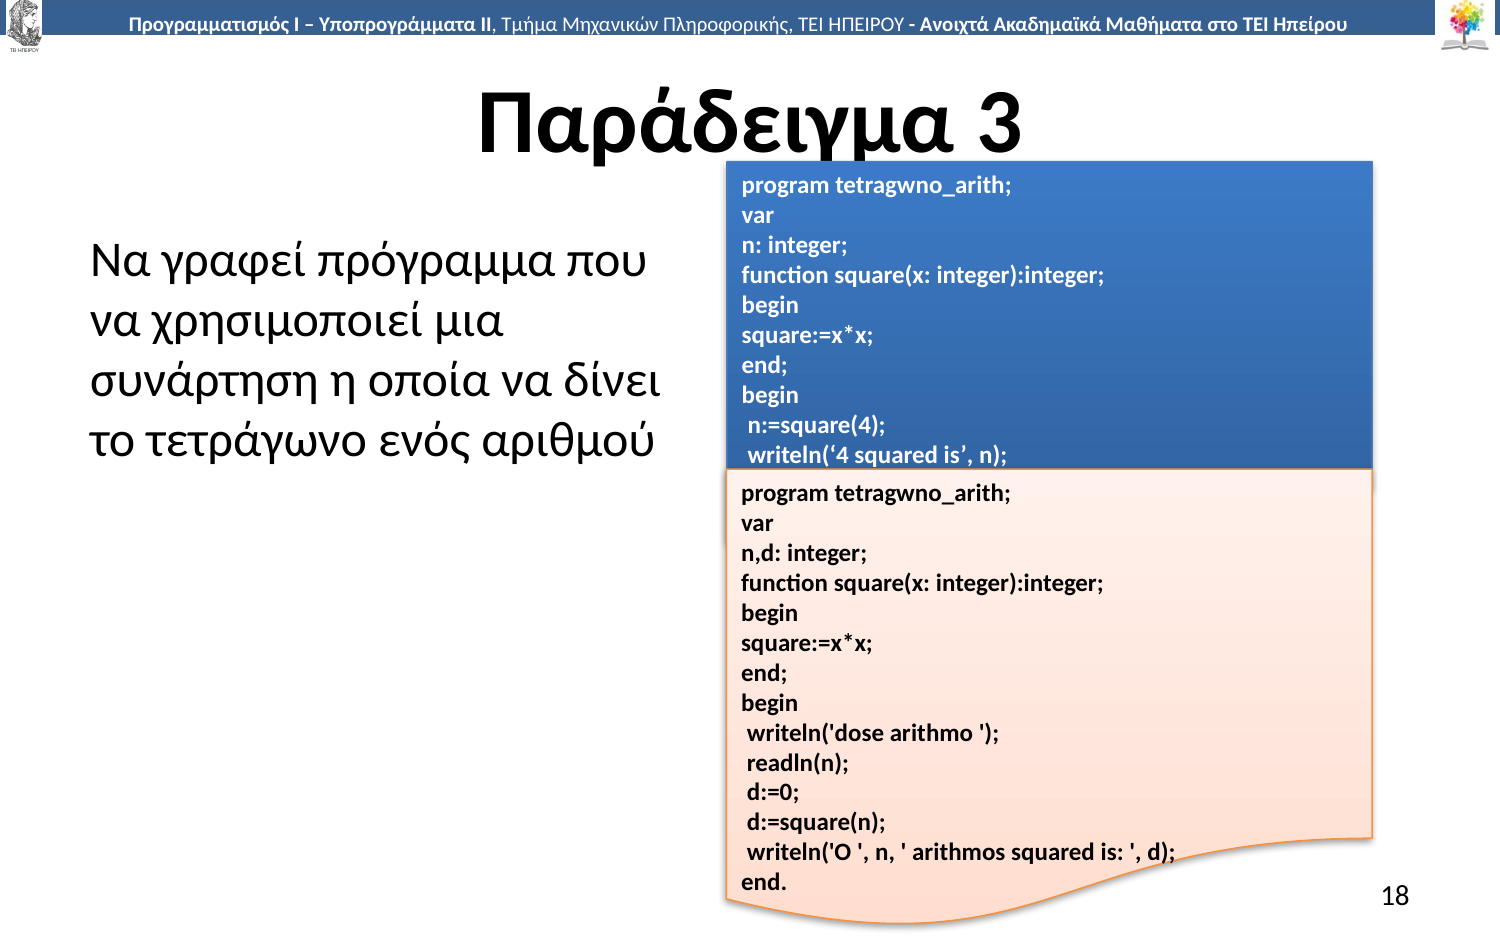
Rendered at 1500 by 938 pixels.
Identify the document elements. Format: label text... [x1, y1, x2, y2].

picture [6, 0, 42, 54]
title Παράδειγμα 3 [75, 37, 1425, 194]
picture [1435, 0, 1495, 52]
text_box program tetragwno_arith; var n,d: integer; function square(x: integer):integer; begin square:=x*x; end; begin writeln('dose arithmo '); readln(n); d:=0; d:=square(n); writeln('O ', n, ' arithmos squared is: ', d); end. [725, 468, 1373, 925]
list Nα γραφεί πρόγραμμα που να χρησιμοποιεί μια συνάρτηση η οποία να δίνει το τετράγωνο ενός αριθμού [75, 218, 703, 838]
text_box program tetragwno_arith; var n: integer; function square(x: integer):integer; begin square:=x*x; end; begin n:=square(4); writeln(‘4 squared is’, n); end. [726, 160, 1373, 468]
slide_number 18 [1074, 868, 1425, 919]
